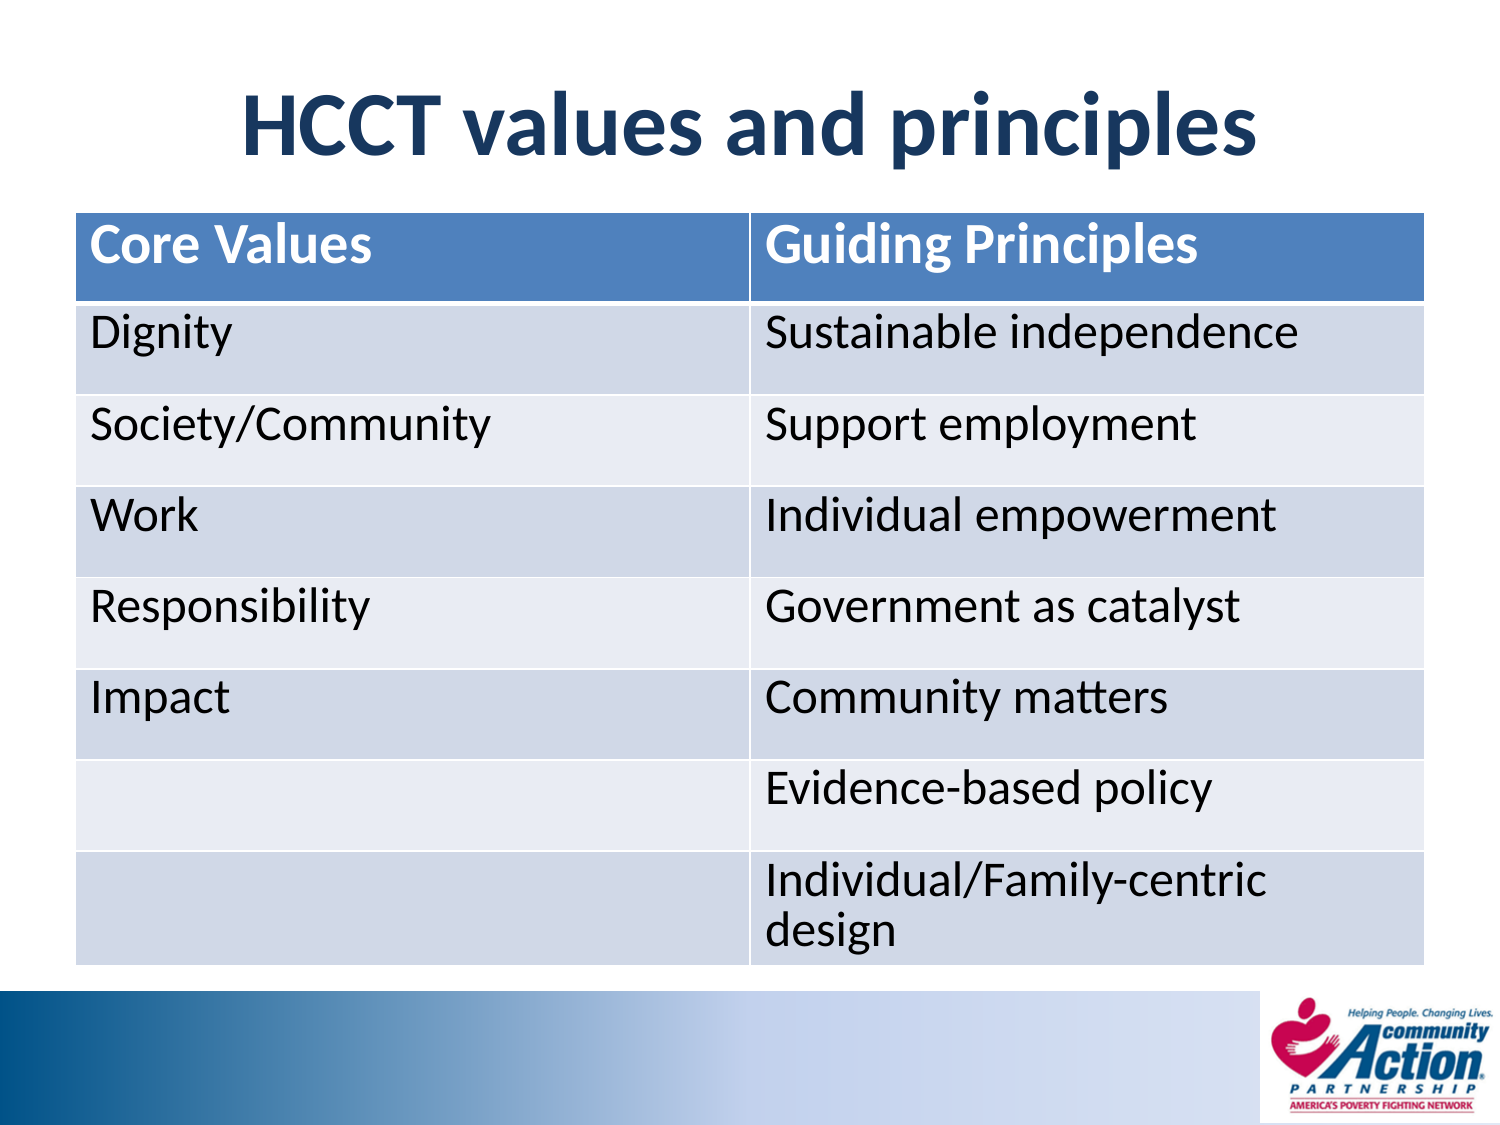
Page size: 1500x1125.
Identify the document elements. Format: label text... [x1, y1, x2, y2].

table_cell Government as catalyst [751, 578, 1424, 668]
table_cell Society/Community [76, 396, 749, 485]
table_cell Work [76, 487, 749, 577]
table_cell Responsibility [76, 578, 749, 668]
table_cell Evidence-based policy [751, 761, 1424, 850]
table_cell Dignity [76, 306, 749, 394]
table_cell Support employment [751, 396, 1424, 485]
table_cell Community matters [751, 670, 1424, 759]
table_header Guiding Principles [751, 213, 1424, 301]
table_header Core Values [76, 213, 749, 301]
table_cell Impact [76, 670, 749, 759]
table_cell Individual/Family-centric design [751, 852, 1424, 965]
title HCCT values and principles [75, 24, 1425, 212]
table_cell [76, 761, 749, 850]
picture [0, 988, 1500, 1125]
table_cell Individual empowerment [751, 487, 1424, 577]
table_cell Sustainable independence [751, 306, 1424, 394]
table_cell [76, 852, 749, 965]
